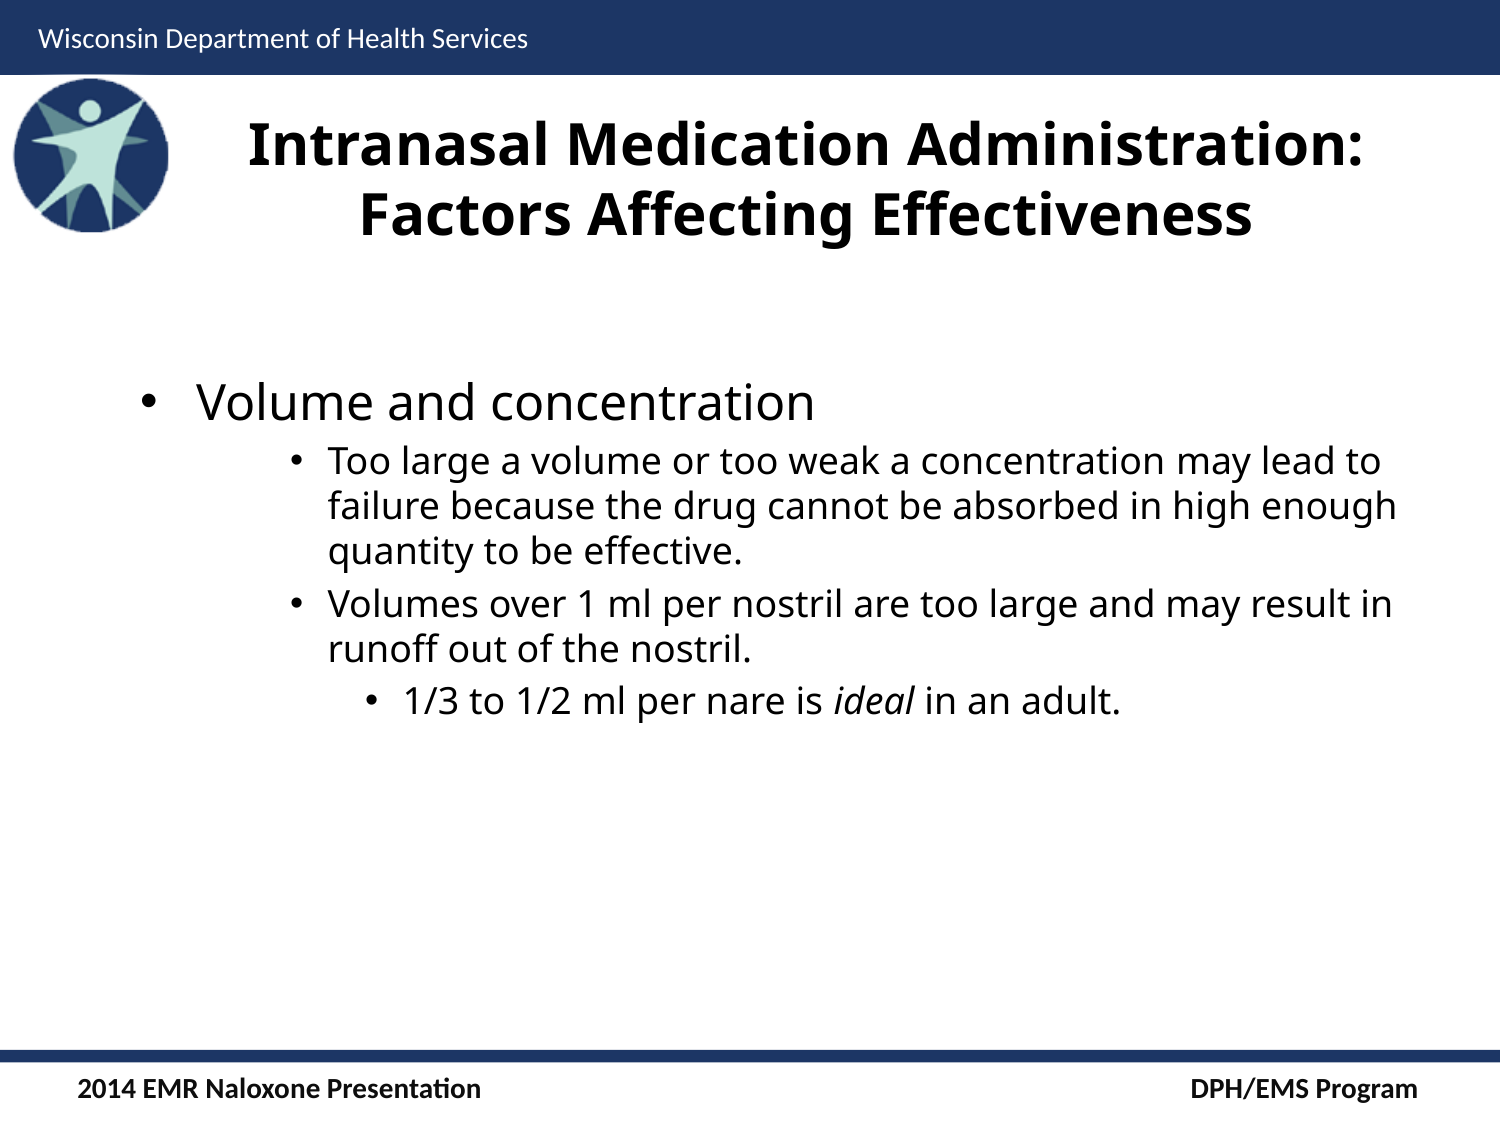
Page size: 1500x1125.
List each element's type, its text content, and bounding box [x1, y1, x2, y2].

picture [10, 74, 175, 239]
list Volume and concentration Too large a volume or too weak a concentration may lead to failure because the drug cannot be absorbed in high enough quantity to be effective. Volumes over 1 ml per nostril are too large and may result in runoff out of the nostril. 1/3 to 1/2 ml per nare is ideal in an adult. [125, 362, 1425, 1025]
title Intranasal Medication Administration: Factors Affecting Effectiveness [187, 92, 1425, 263]
